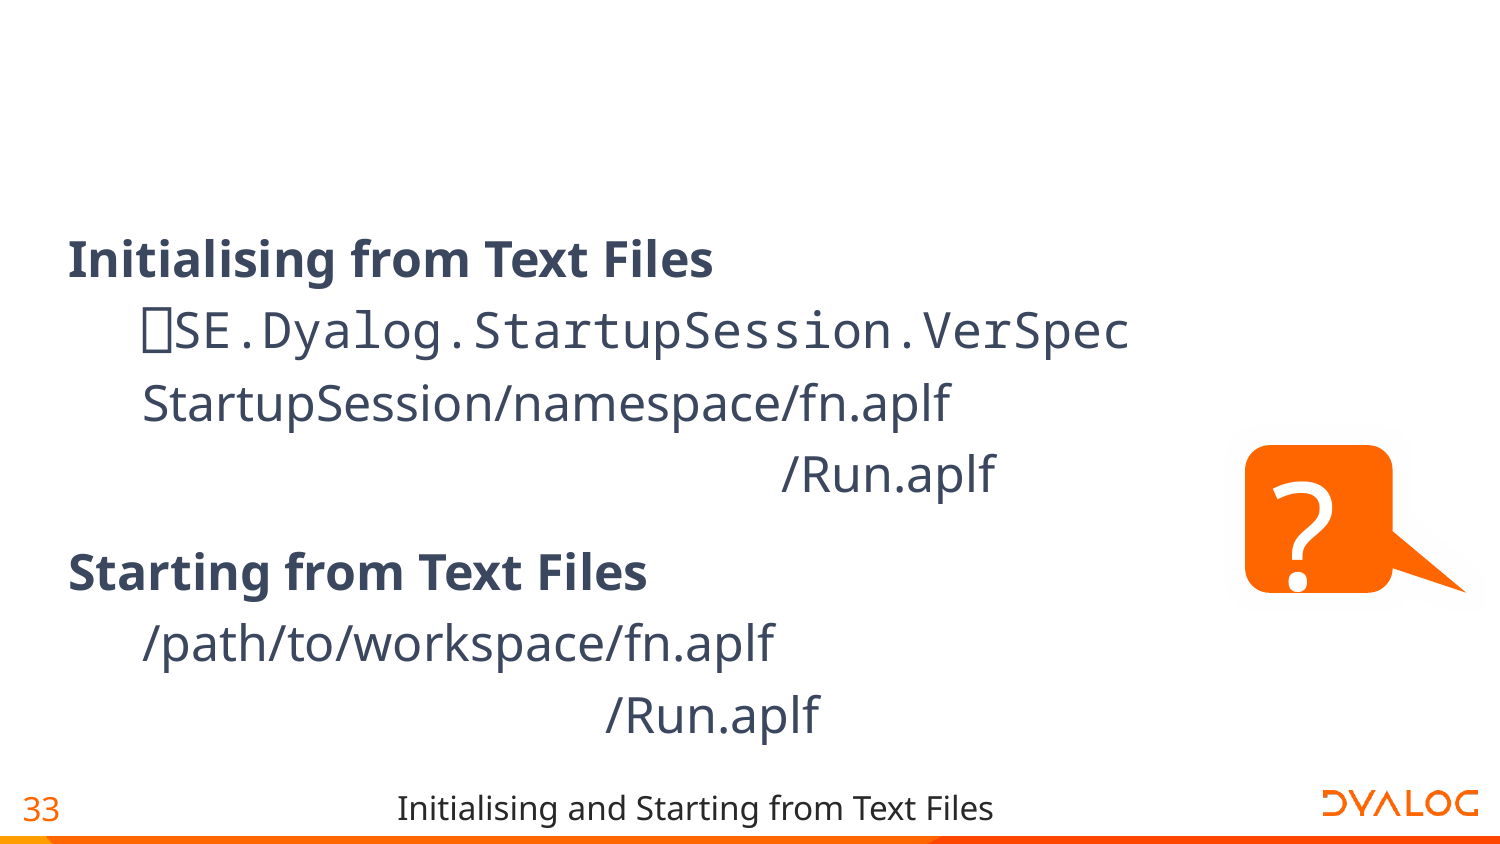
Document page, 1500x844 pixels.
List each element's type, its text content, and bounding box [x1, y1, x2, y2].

picture [1323, 790, 1478, 816]
picture [0, 836, 1500, 844]
list Initialising from Text Files ⎕SE.Dyalog.StartupSession.VerSpec StartupSession/namespace/fn.aplf StartupSession/namespace/Run.aplf Starting from Text Files /path/to/workspace/fn.aplf /path/to/workspace/Run.aplf [53, 207, 1453, 740]
text_box ? [1243, 443, 1468, 595]
